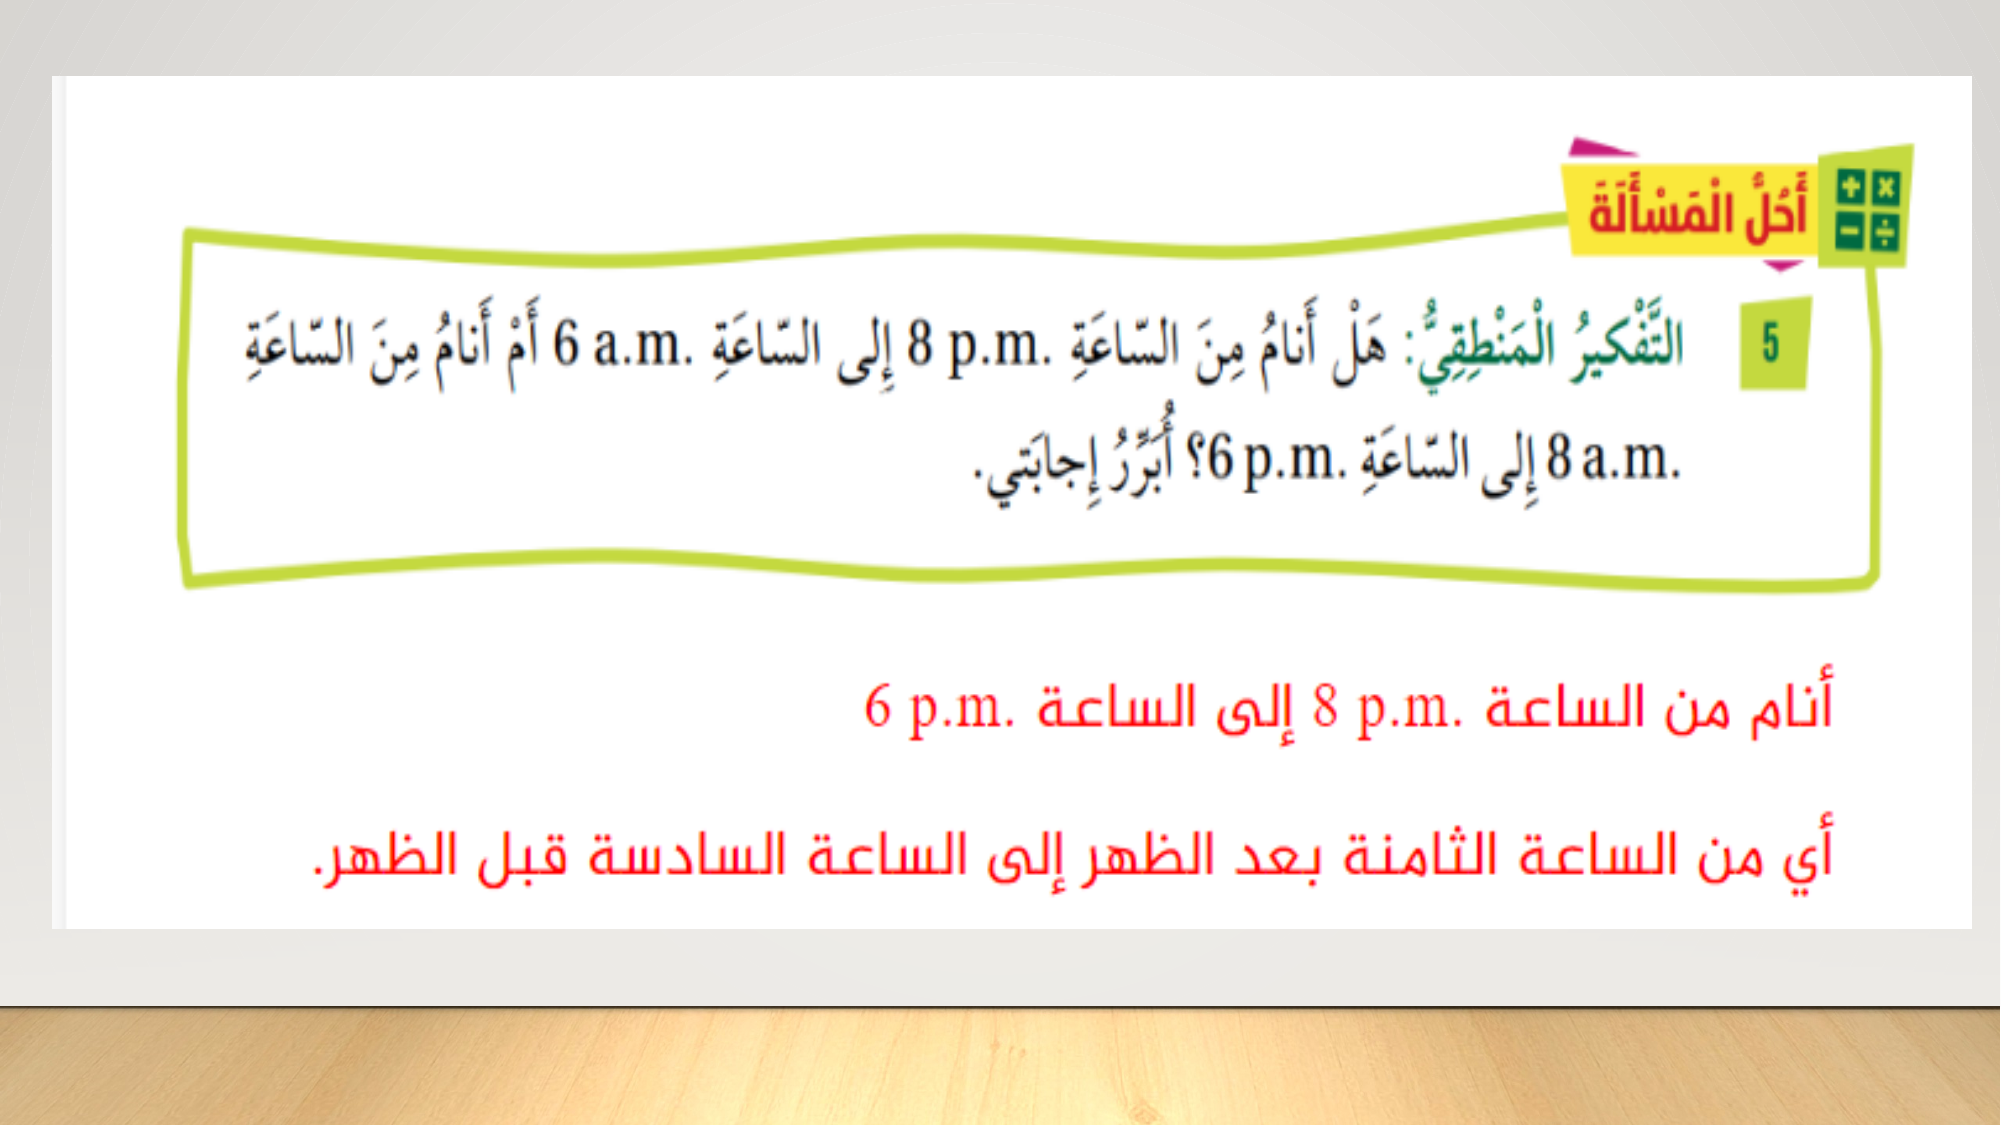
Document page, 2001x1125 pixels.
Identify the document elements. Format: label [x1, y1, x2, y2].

picture [0, 1006, 2000, 1125]
picture [52, 75, 1972, 929]
